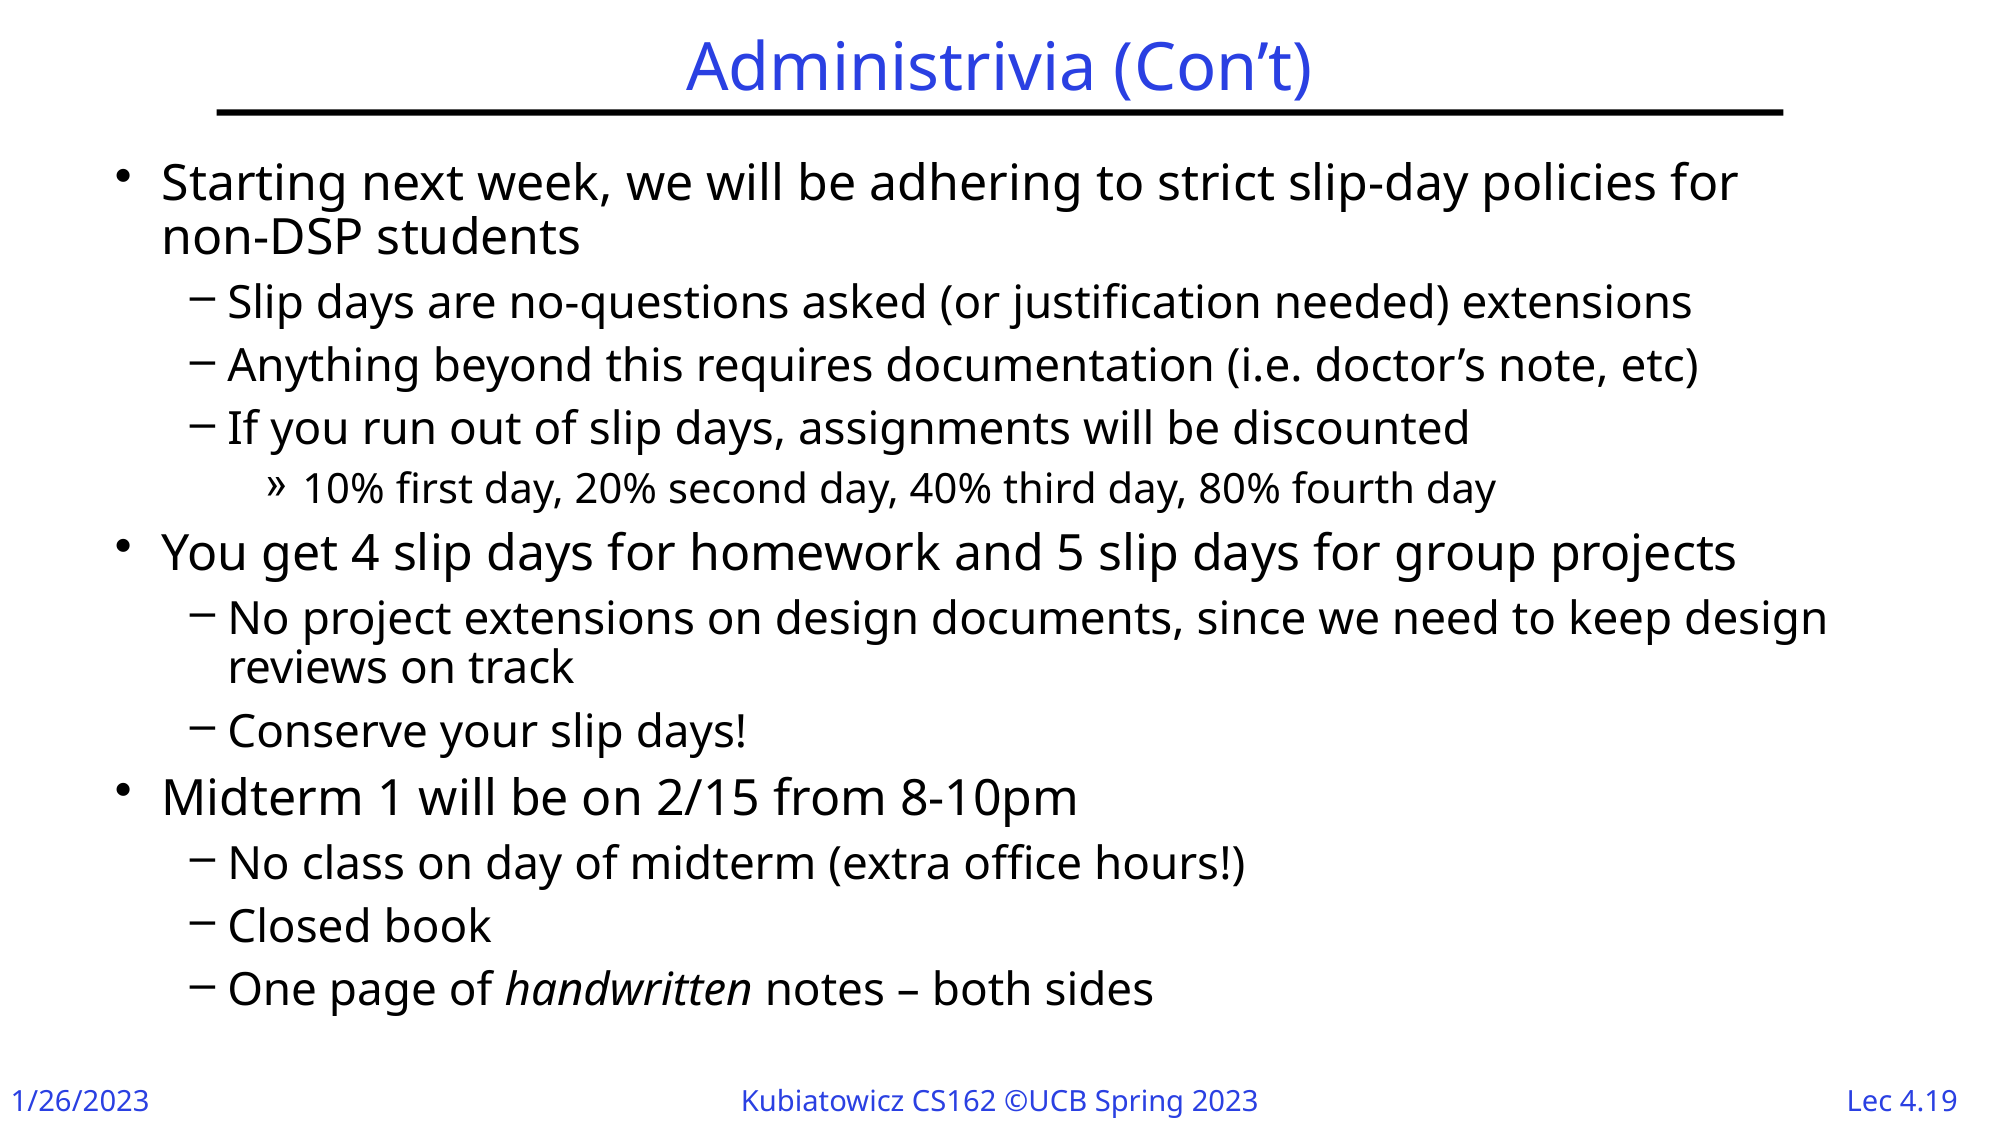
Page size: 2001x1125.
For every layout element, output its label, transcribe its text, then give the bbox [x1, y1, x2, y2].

list Starting next week, we will be adhering to strict slip-day policies for non-DSP students Slip days are no-questions asked (or justification needed) extensions Anything beyond this requires documentation (i.e. doctor’s note, etc) If you run out of slip days, assignments will be discounted 10% first day, 20% second day, 40% third day, 80% fourth day You get 4 slip days for homework and 5 slip days for group projects No project extensions on design documents, since we need to keep design reviews on track Conserve your slip days! Midterm 1 will be on 2/15 from 8-10pm No class on day of midterm (extra office hours!) Closed book One page of handwritten notes – both sides [99, 149, 1867, 1038]
title Administrivia (Con’t) [216, 24, 1784, 113]
